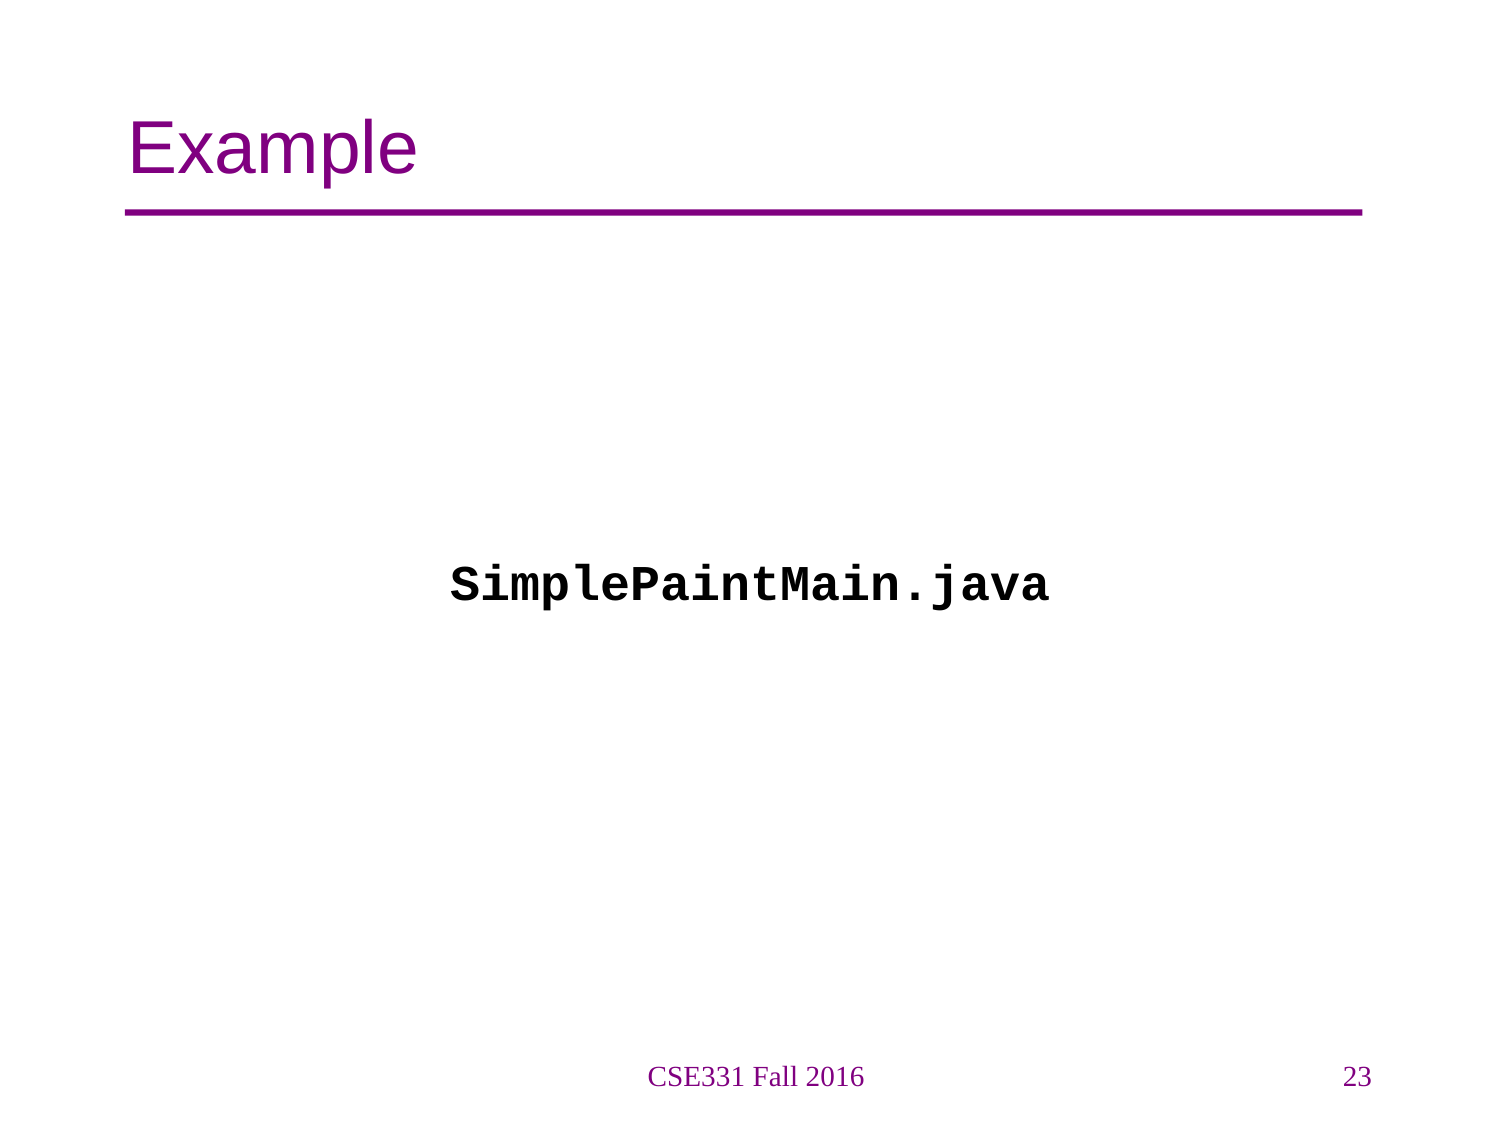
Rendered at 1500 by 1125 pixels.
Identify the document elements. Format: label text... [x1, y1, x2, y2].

footer CSE331 Fall 2016 [474, 1049, 1038, 1125]
title Example [112, 50, 1388, 238]
list SimplePaintMain.java [112, 262, 1388, 1000]
slide_number 23 [1074, 1049, 1388, 1125]
